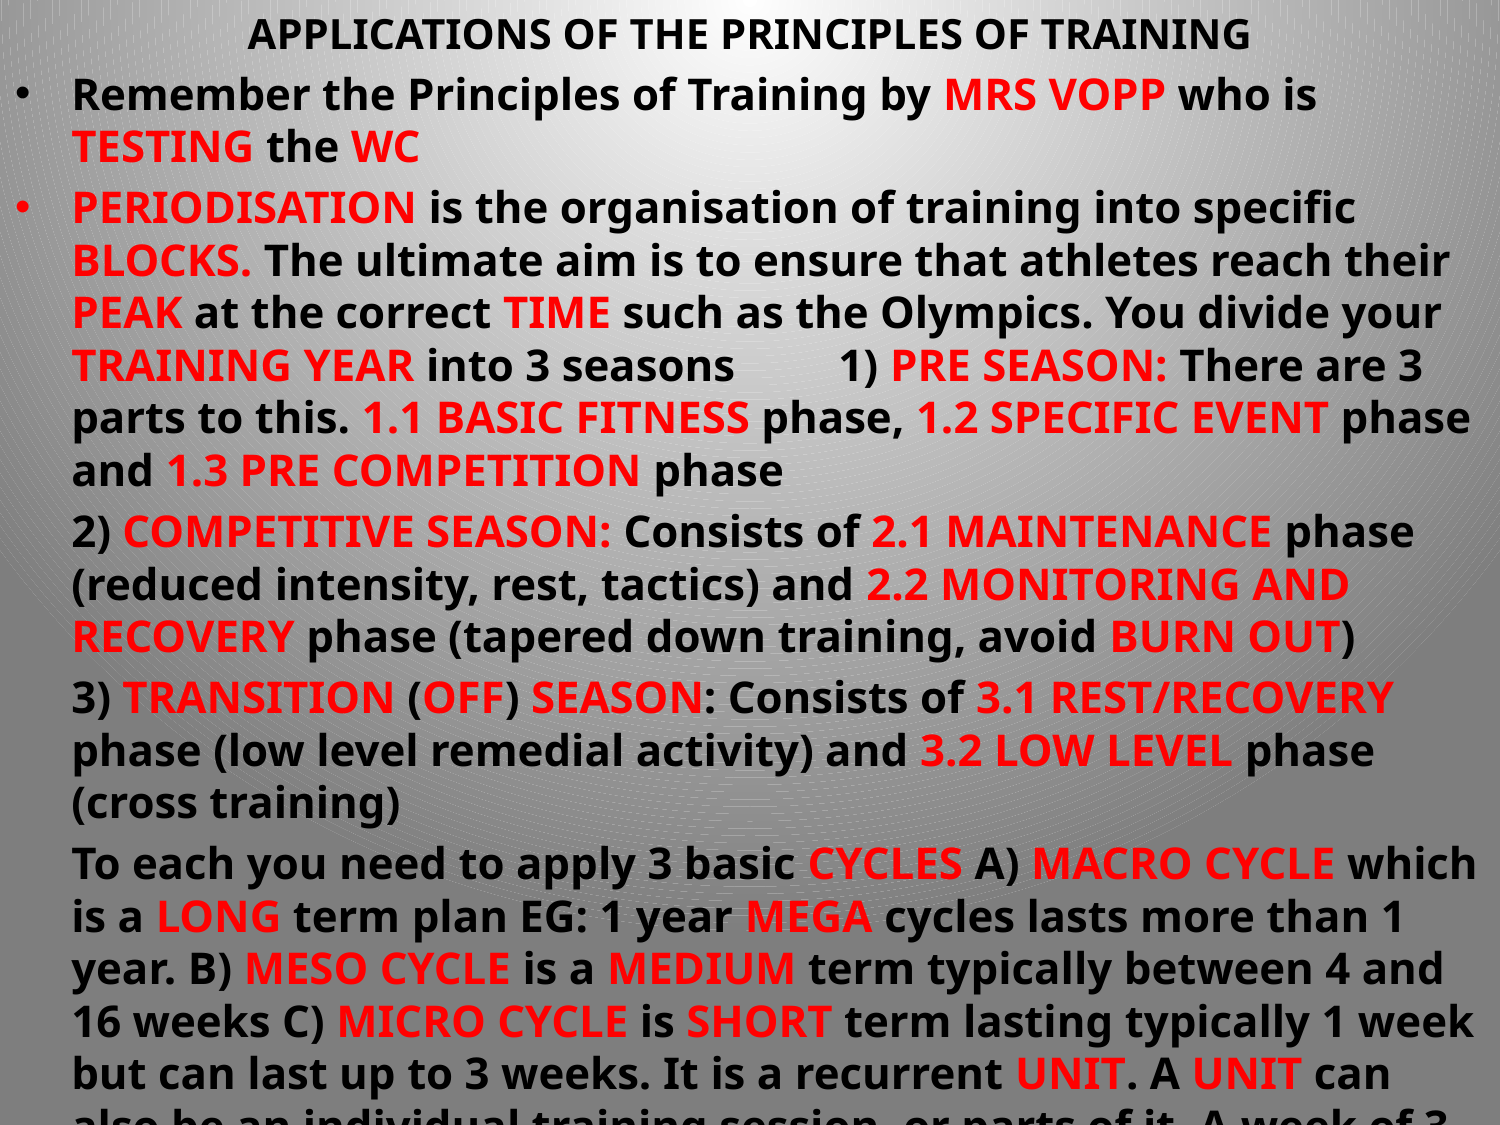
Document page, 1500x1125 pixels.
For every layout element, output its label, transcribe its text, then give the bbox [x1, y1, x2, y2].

list APPLICATIONS OF THE PRINCIPLES OF TRAINING Remember the Principles of Training by MRS VOPP who is TESTING the WC PERIODISATION is the organisation of training into specific BLOCKS. The ultimate aim is to ensure that athletes reach their PEAK at the correct TIME such as the Olympics. You divide your TRAINING YEAR into 3 seasons 1) PRE SEASON: There are 3 parts to this. 1.1 BASIC FITNESS phase, 1.2 SPECIFIC EVENT phase and 1.3 PRE COMPETITION phase 2) COMPETITIVE SEASON: Consists of 2.1 MAINTENANCE phase (reduced intensity, rest, tactics) and 2.2 MONITORING AND RECOVERY phase (tapered down training, avoid BURN OUT) 3) TRANSITION (OFF) SEASON: Consists of 3.1 REST/RECOVERY phase (low level remedial activity) and 3.2 LOW LEVEL phase (cross training) To each you need to apply 3 basic CYCLES A) MACRO CYCLE which is a LONG term plan EG: 1 year MEGA cycles lasts more than 1 year. B) MESO CYCLE is a MEDIUM term typically between 4 and 16 weeks C) MICRO CYCLE is SHORT term lasting typically 1 week but can last up to 3 weeks. It is a recurrent UNIT. A UNIT can also be an individual training session, or parts of it. A week of 3 training sessions is 3 Units. However in the same session there may be 2 units – strength and flexibility. Periodisation BENEFITS are the application of the PRINCIPLES of training [0, 0, 1500, 1125]
